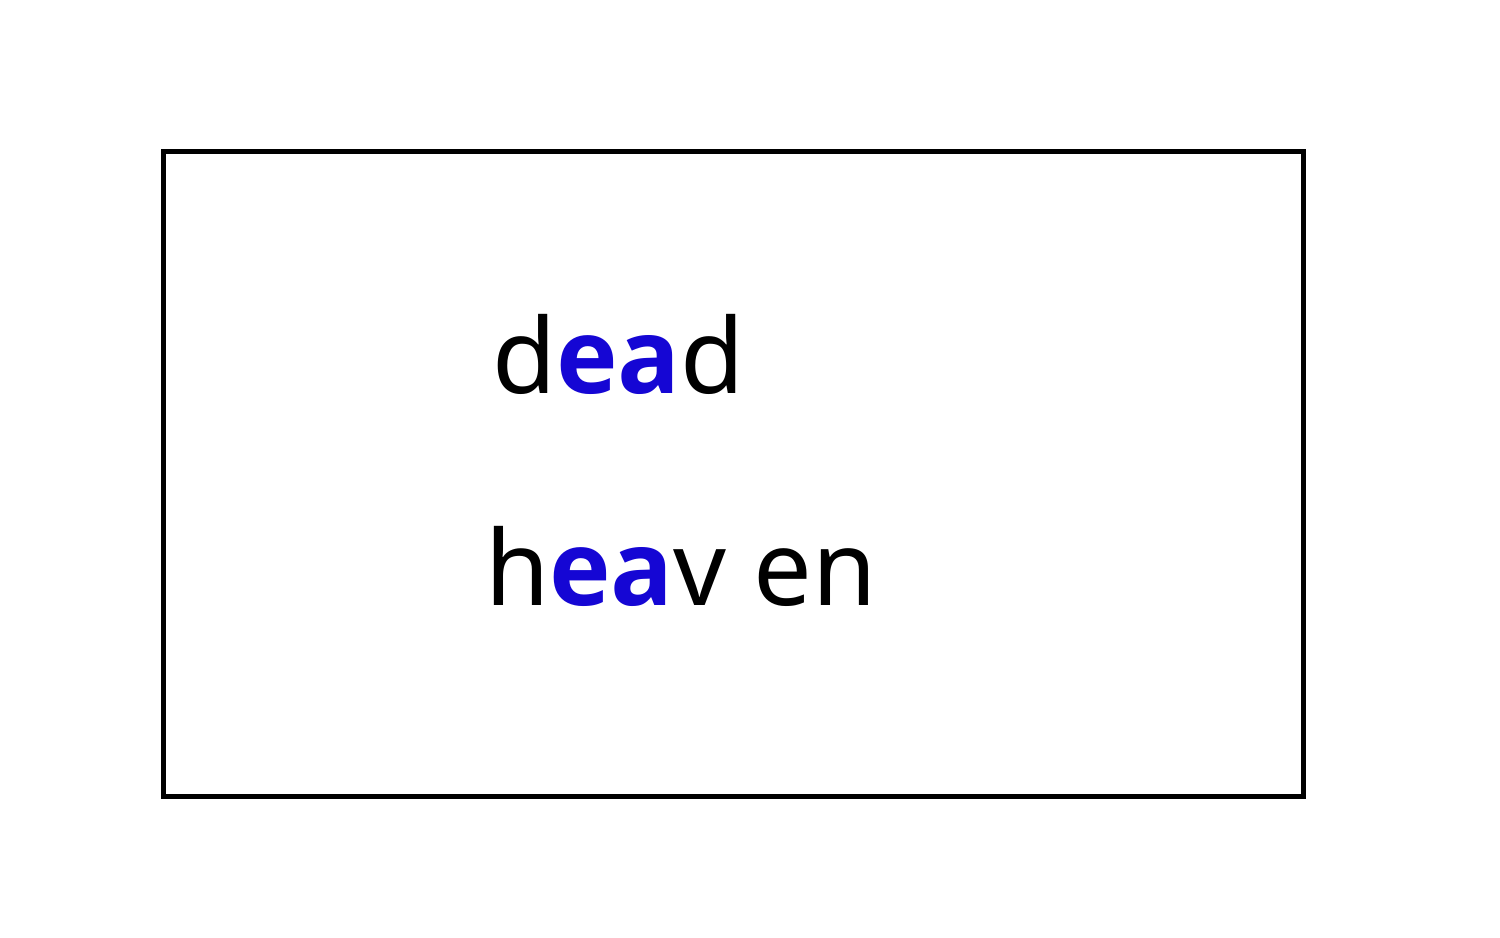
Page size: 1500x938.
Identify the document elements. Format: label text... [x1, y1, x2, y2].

text_box heav en [394, 431, 968, 665]
text_box [163, 150, 1304, 797]
